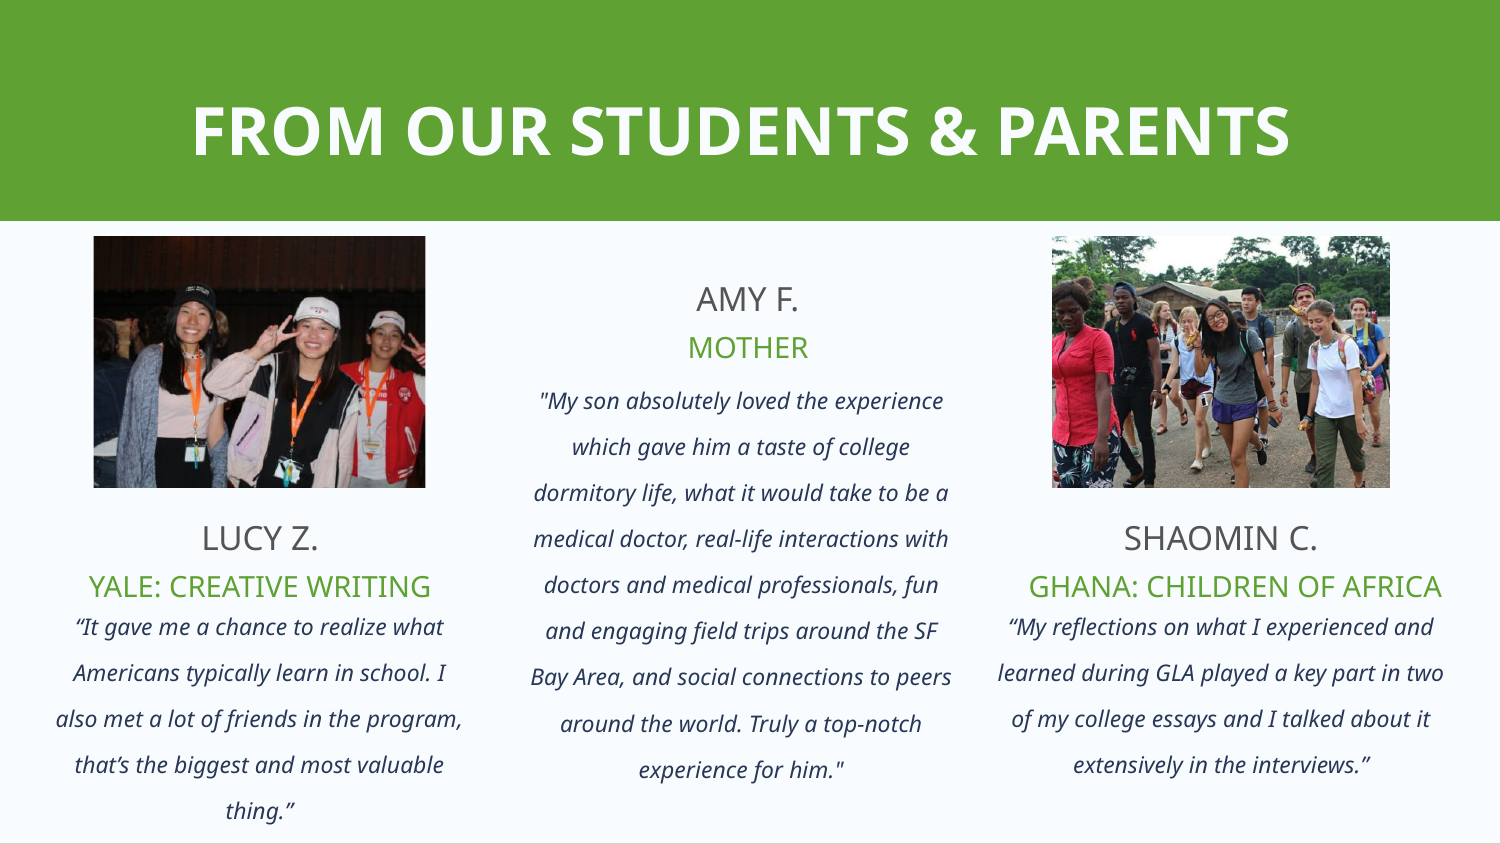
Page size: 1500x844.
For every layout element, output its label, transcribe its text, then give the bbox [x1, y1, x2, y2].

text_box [48, 493, 473, 769]
text_box FROM OUR STUDENTS & PARENTS [75, 68, 1408, 151]
text_box [0, 221, 1500, 844]
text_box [525, 254, 961, 722]
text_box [997, 493, 1474, 829]
picture [93, 235, 426, 489]
picture [1052, 235, 1390, 489]
